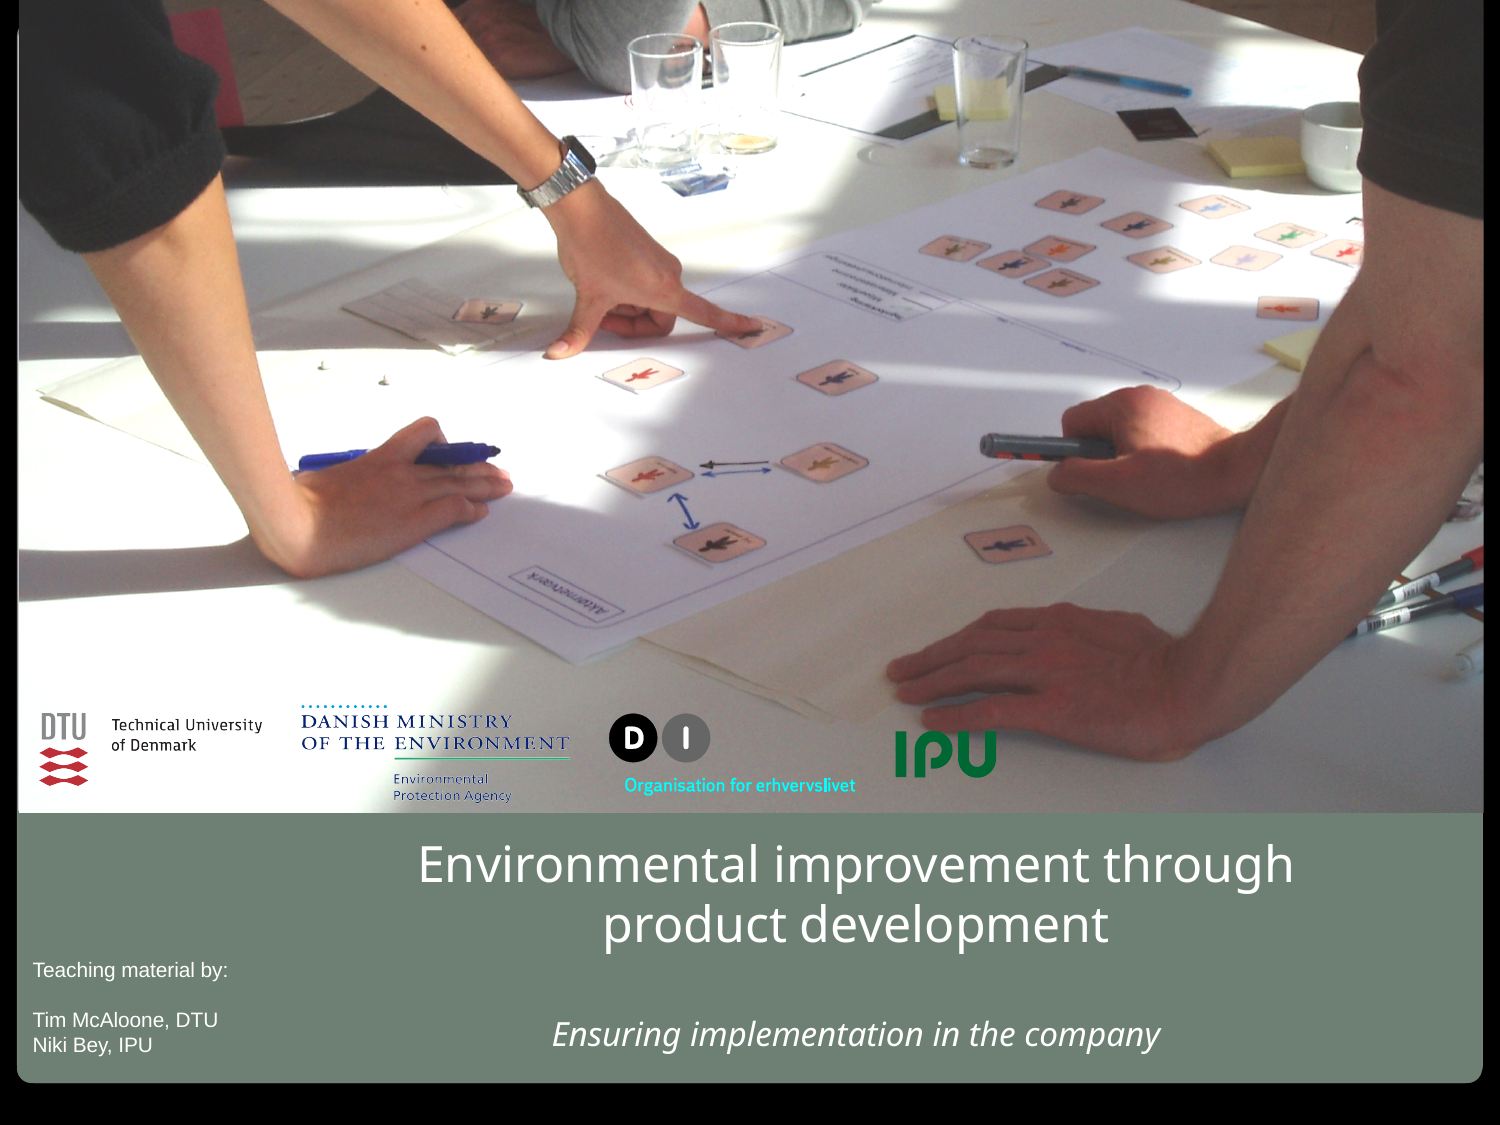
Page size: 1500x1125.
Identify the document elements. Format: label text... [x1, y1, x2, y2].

title Environmental improvement through product development Ensuring implementation in the company [241, 822, 1471, 1064]
picture [300, 703, 571, 806]
picture [39, 713, 262, 786]
